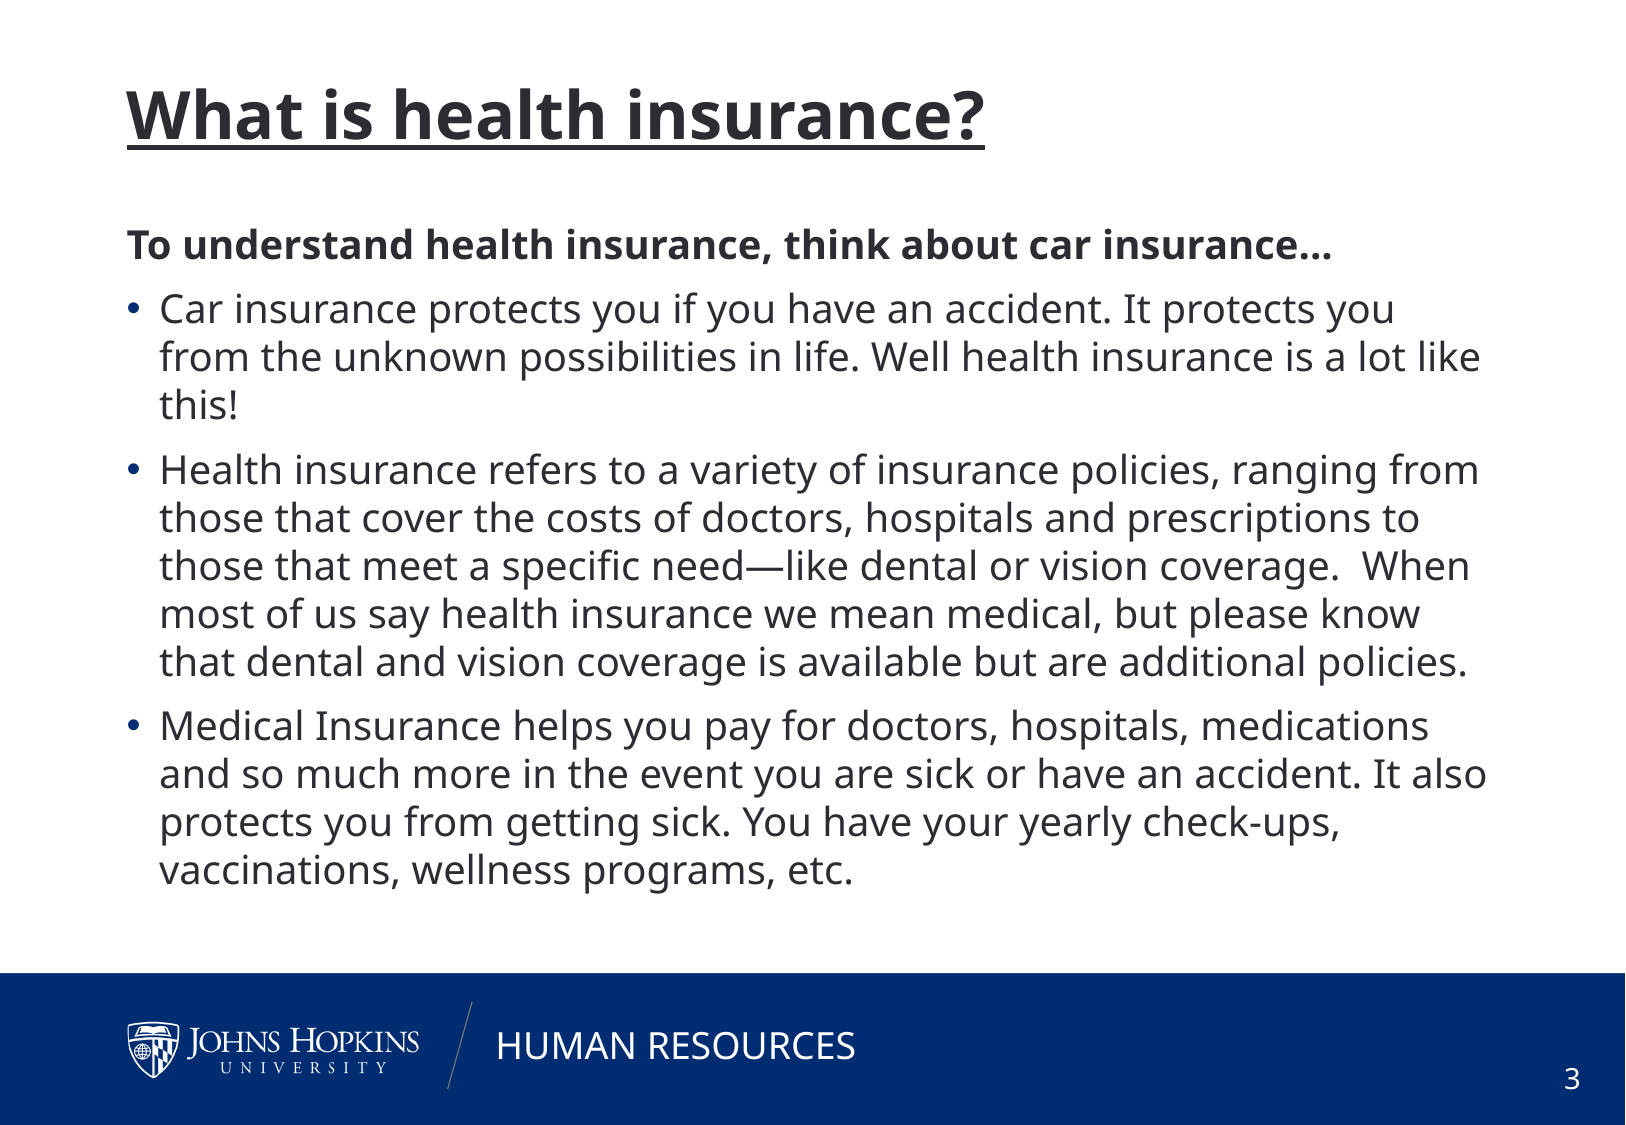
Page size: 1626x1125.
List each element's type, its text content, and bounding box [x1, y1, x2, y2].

title What is health insurance? [111, 59, 1513, 177]
slide_number 3 [1431, 1050, 1596, 1110]
list To understand health insurance, think about car insurance... Car insurance protects you if you have an accident. It protects you from the unknown possibilities in life. Well health insurance is a lot like this! Health insurance refers to a variety of insurance policies, ranging from those that cover the costs of doctors, hospitals and prescriptions to those that meet a specific need—like dental or vision coverage. When most of us say health insurance we mean medical, but please know that dental and vision coverage is available but are additional policies. Medical Insurance helps you pay for doctors, hospitals, medications and so much more in the event you are sick or have an accident. It also protects you from getting sick. You have your yearly check-ups, vaccinations, wellness programs, etc. [111, 211, 1513, 924]
